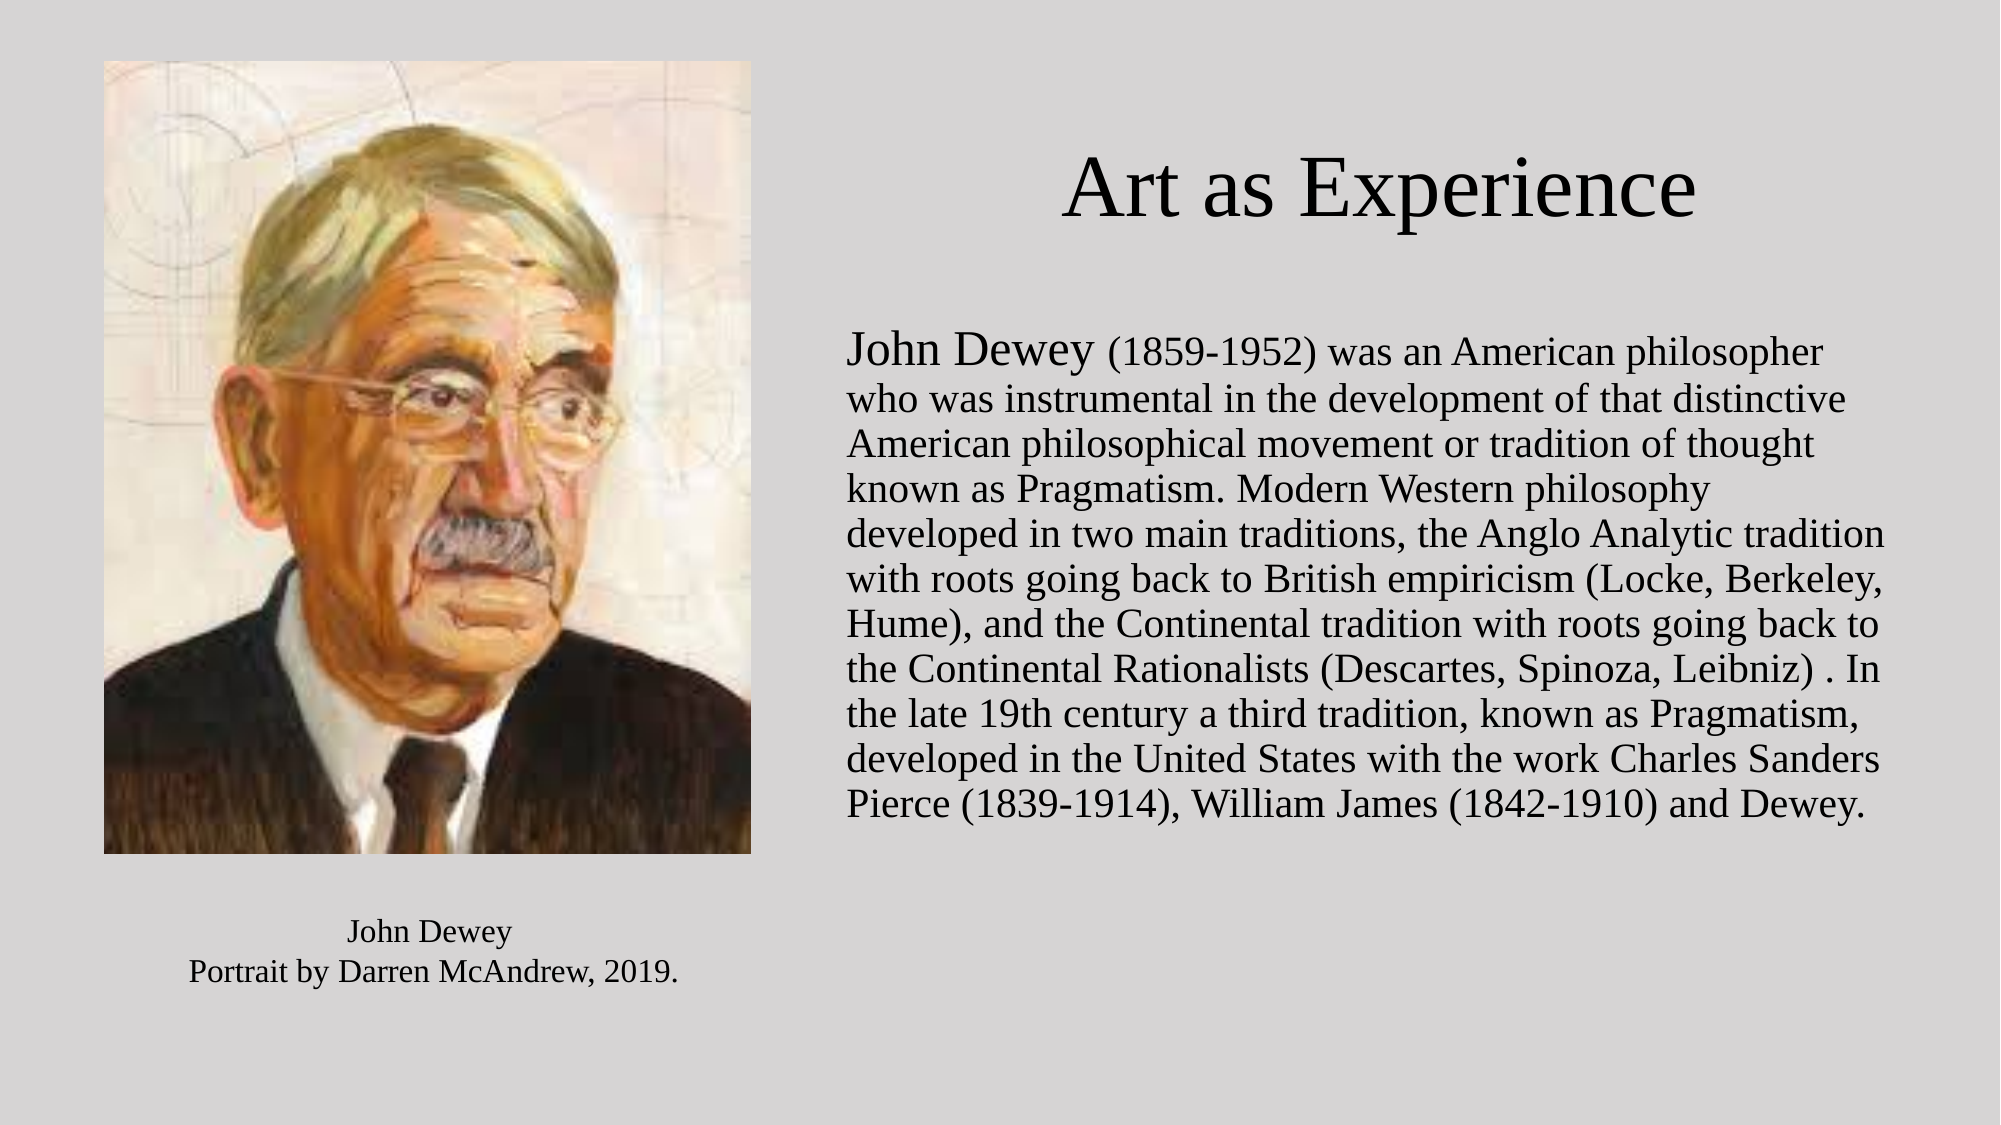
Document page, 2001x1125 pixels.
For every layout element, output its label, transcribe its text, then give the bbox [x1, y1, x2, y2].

picture [104, 61, 751, 854]
text_box Art as Experience [782, 130, 2000, 364]
title John Dewey (1859-1952) was an American philosopher who was instrumental in the development of that distinctive American philosophical movement or tradition of thought known as Pragmatism. Modern Western philosophy developed in two main traditions, the Anglo Analytic tradition with roots going back to British empiricism (Locke, Berkeley, Hume), and the Continental tradition with roots going back to the Continental Rationalists (Descartes, Spinoza, Leibniz) . In the late 19th century a third tradition, known as Pragmatism, developed in the United States with the work Charles Sanders Pierce (1839-1914), William James (1842-1910) and Dewey. [831, 364, 1904, 834]
text_box John Dewey Portrait by Darren McAndrew, 2019. [68, 901, 800, 997]
